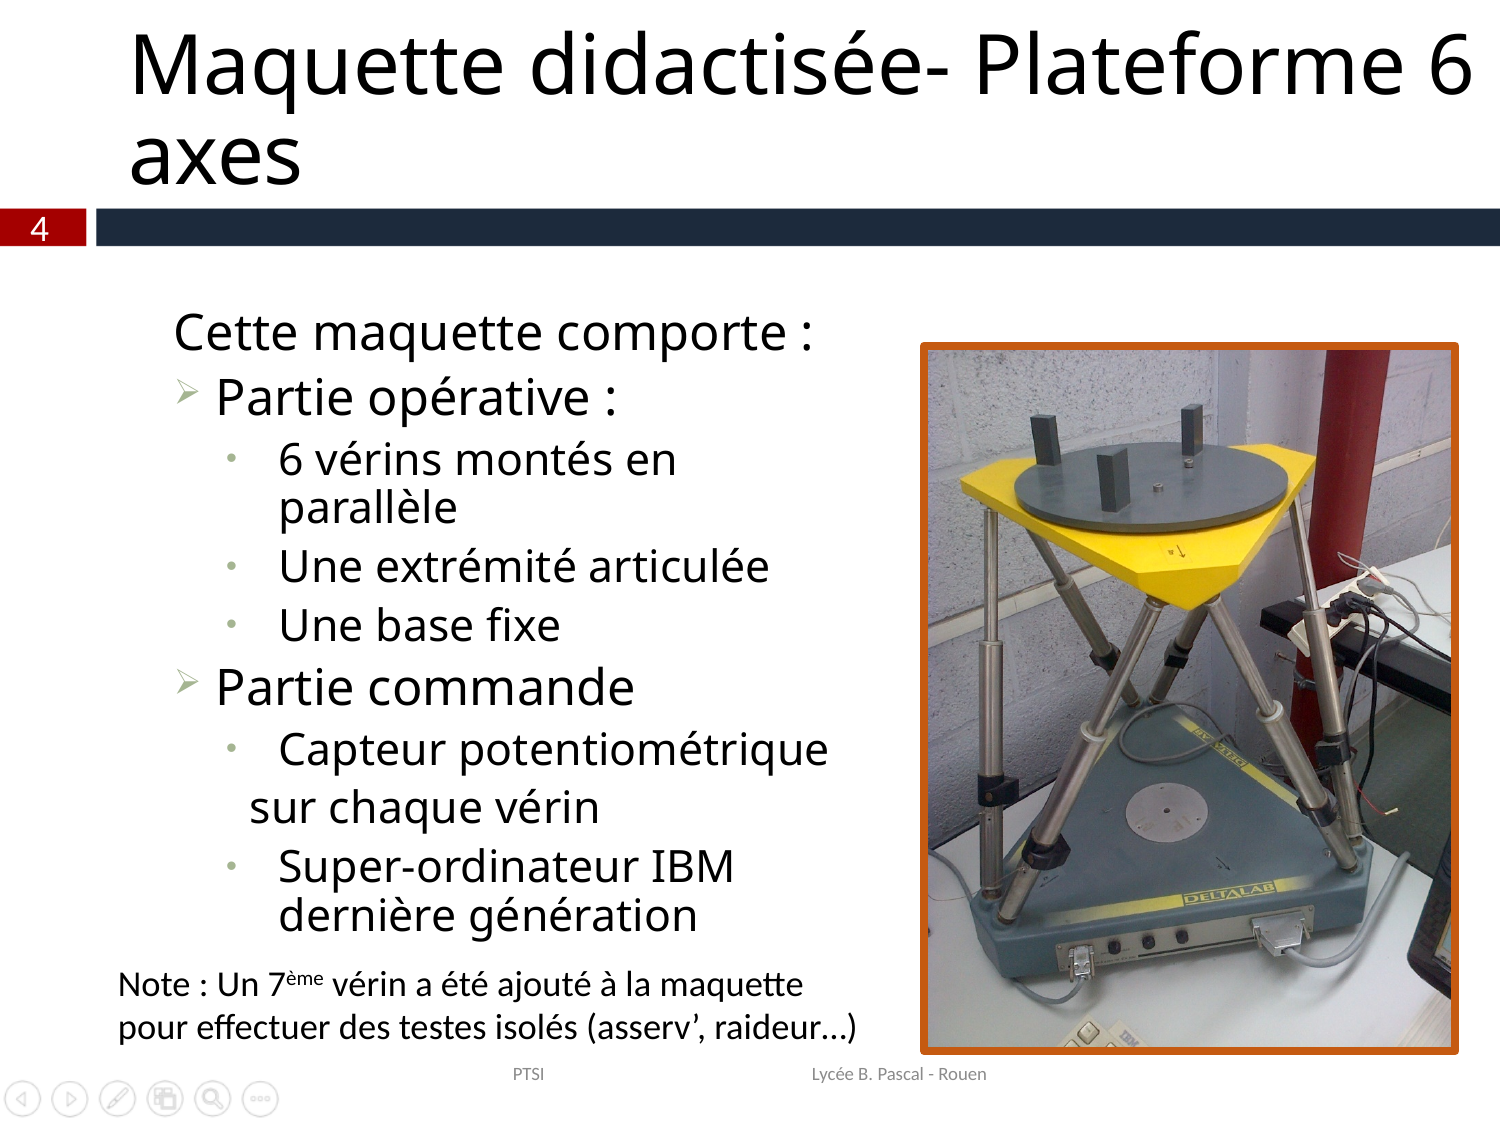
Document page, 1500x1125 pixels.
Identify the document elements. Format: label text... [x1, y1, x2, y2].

text_box 4 [15, 196, 63, 257]
list Cette maquette comporte : Partie opérative : 6 vérins montés en parallèle Une extrémité articulée Une base fixe Partie commande Capteur potentiométrique sur chaque vérin Super-ordinateur IBM dernière génération [103, 299, 880, 952]
text_box Note : Un 7ème vérin a été ajouté à la maquette pour effectuer des testes isolés (asserv’, raideur…) [103, 952, 880, 1055]
title Maquette didactisée- Plateforme 6 axes [53, 24, 1500, 200]
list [928, 349, 1452, 1047]
picture [0, 0, 1500, 1125]
footer PTSI Lycée B. Pascal - Rouen [496, 1042, 1004, 1103]
